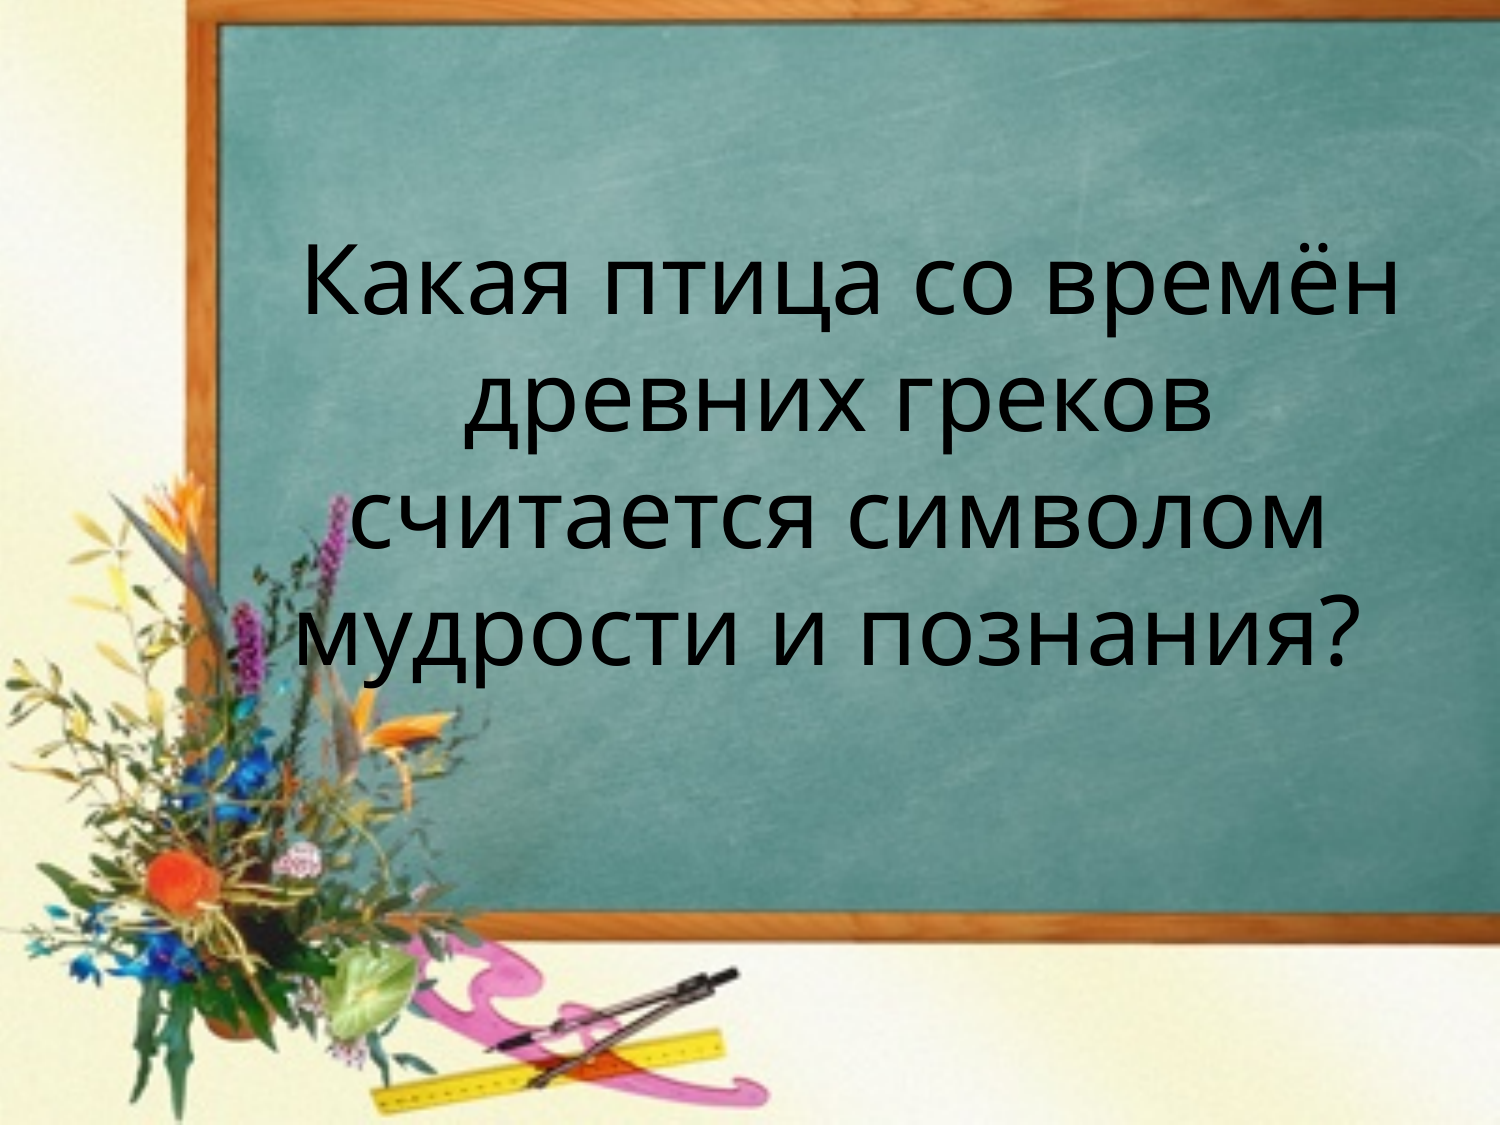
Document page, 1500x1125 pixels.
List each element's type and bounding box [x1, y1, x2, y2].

list [0, 0, 1500, 1125]
